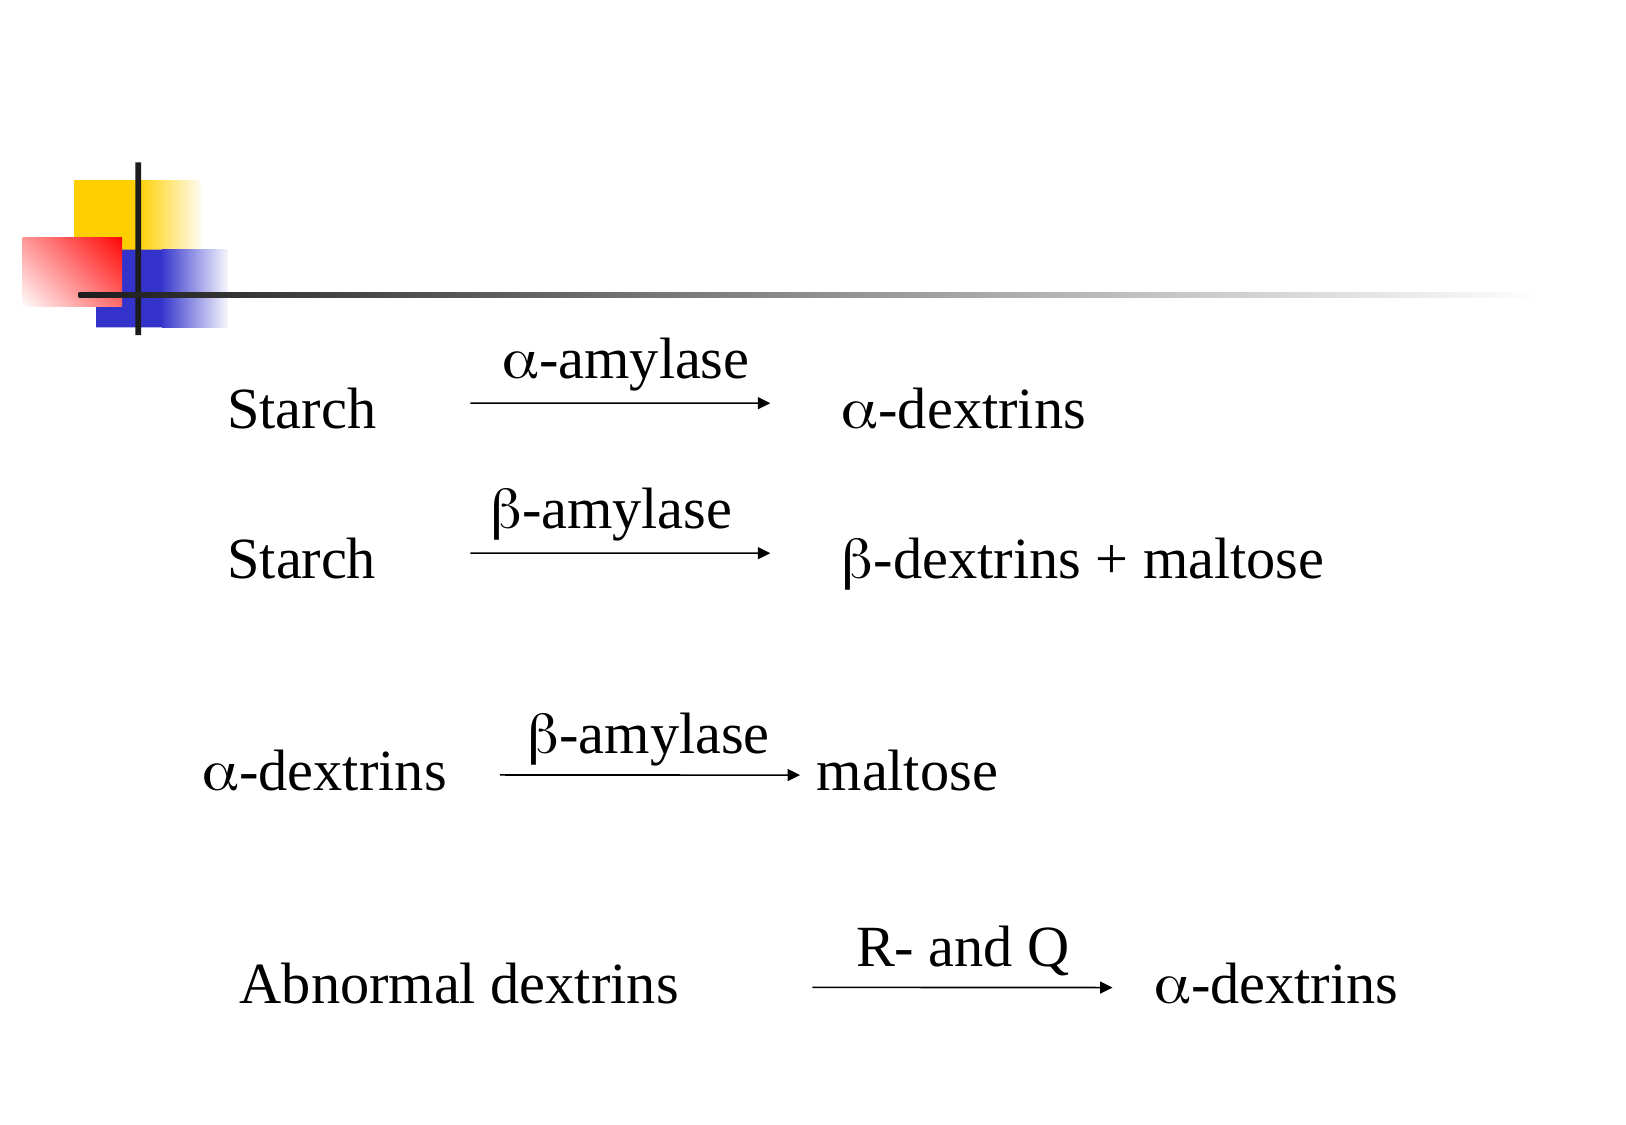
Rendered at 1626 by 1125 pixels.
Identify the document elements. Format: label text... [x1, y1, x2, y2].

text_box -amylase [487, 312, 765, 398]
text_box R- and Q [841, 901, 1085, 986]
text_box Starch -dextrins [212, 362, 1116, 448]
text_box Abnormal dextrins -dextrins [225, 937, 1429, 1023]
text_box Starch -dextrins + maltose [212, 512, 1340, 598]
text_box -amylase [475, 462, 748, 548]
text_box -dextrins maltose [187, 725, 1014, 810]
text_box -amylase [512, 687, 785, 773]
